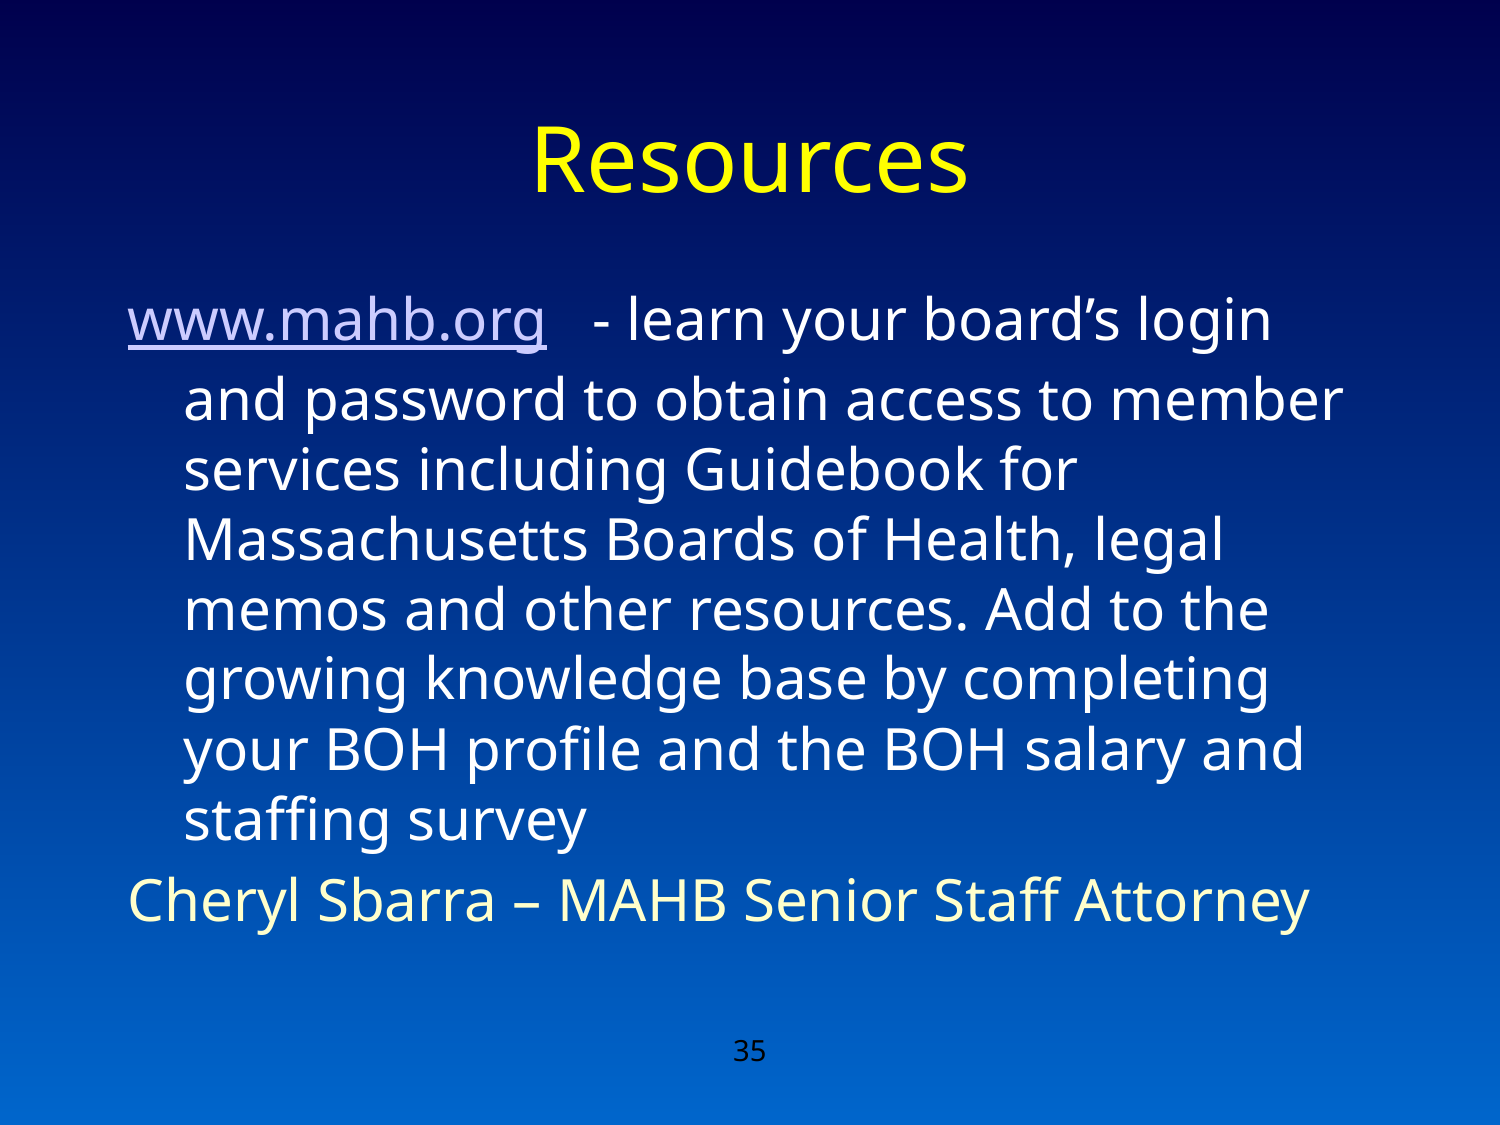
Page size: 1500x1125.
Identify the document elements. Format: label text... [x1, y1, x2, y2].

title Resources [112, 62, 1388, 251]
list www.mahb.org - learn your board’s login and password to obtain access to member services including Guidebook for Massachusetts Boards of Health, legal memos and other resources. Add to the growing knowledge base by completing your BOH profile and the BOH salary and staffing survey Cheryl Sbarra – MAHB Senior Staff Attorney [112, 274, 1388, 1101]
footer 35 [512, 1024, 988, 1101]
